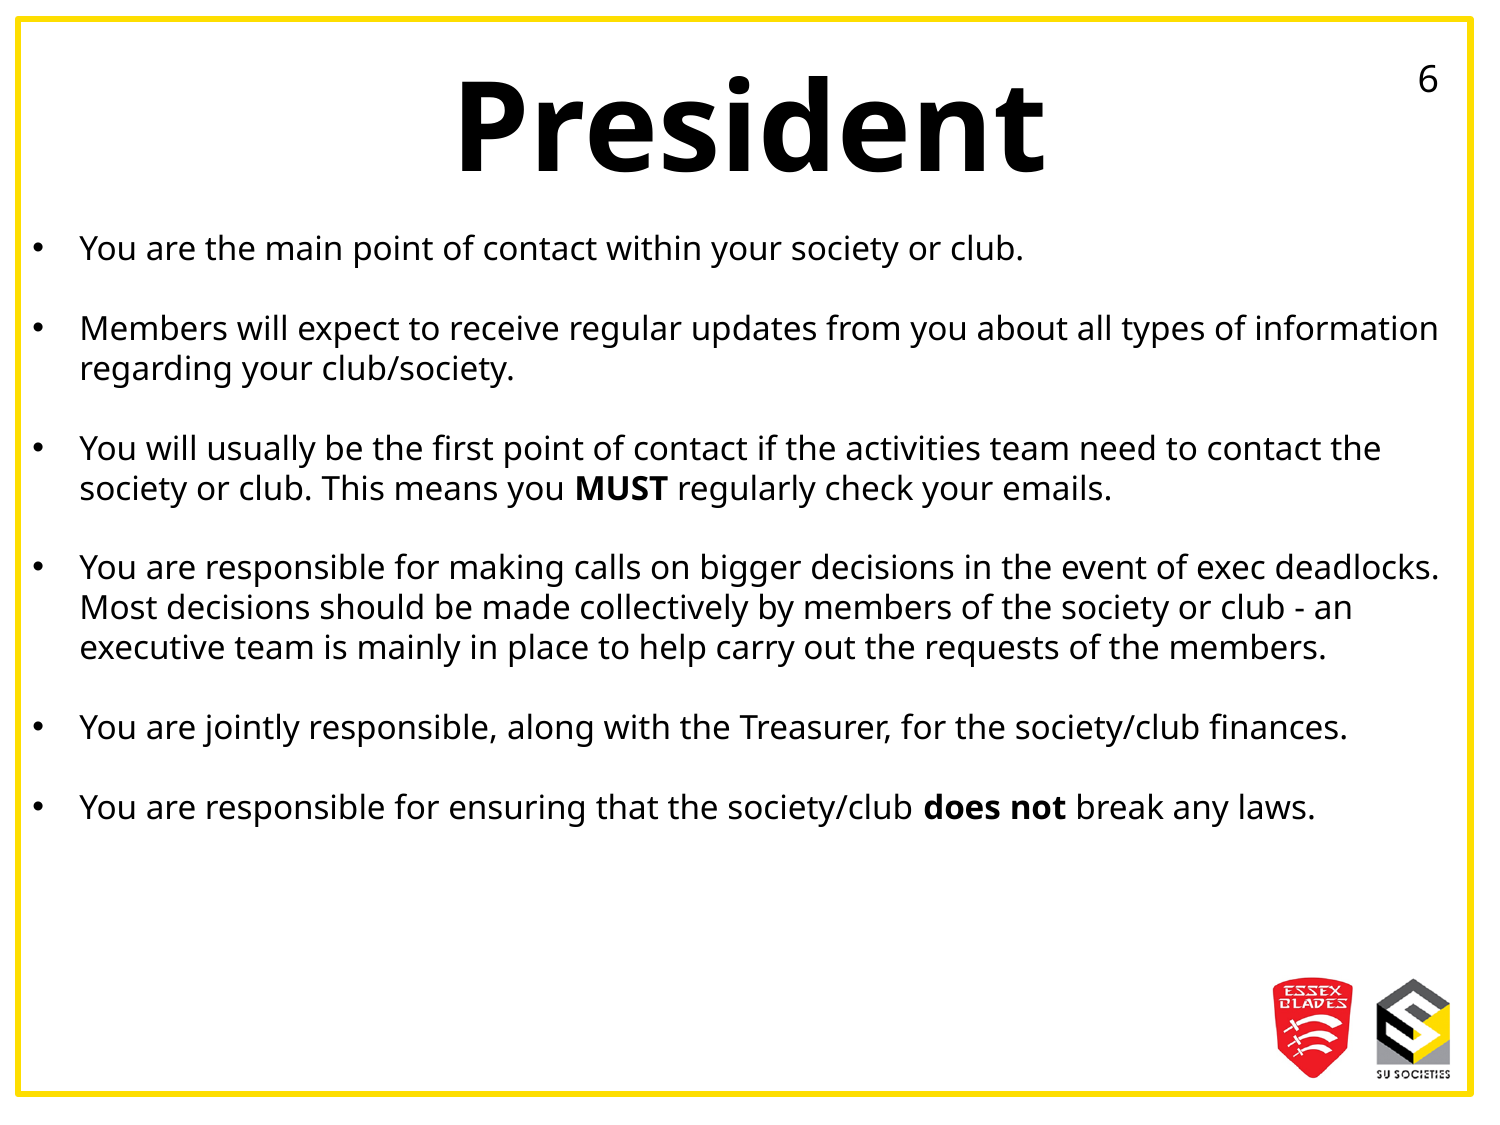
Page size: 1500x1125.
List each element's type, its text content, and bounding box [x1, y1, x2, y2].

text_box You are the main point of contact within your society or club. Members will expect to receive regular updates from you about all types of information regarding your club/society. You will usually be the first point of contact if the activities team need to contact the society or club. This means you MUST regularly check your emails. You are responsible for making calls on bigger decisions in the event of exec deadlocks. Most decisions should be made collectively by members of the society or club - an executive team is mainly in place to help carry out the requests of the members. You are jointly responsible, along with the Treasurer, for the society/club finances. You are responsible for ensuring that the society/club does not break any laws. [17, 219, 1471, 871]
text_box [16, 17, 1473, 1096]
picture [1367, 971, 1458, 1085]
text_box 6 [1386, 47, 1470, 108]
picture [1260, 975, 1365, 1080]
